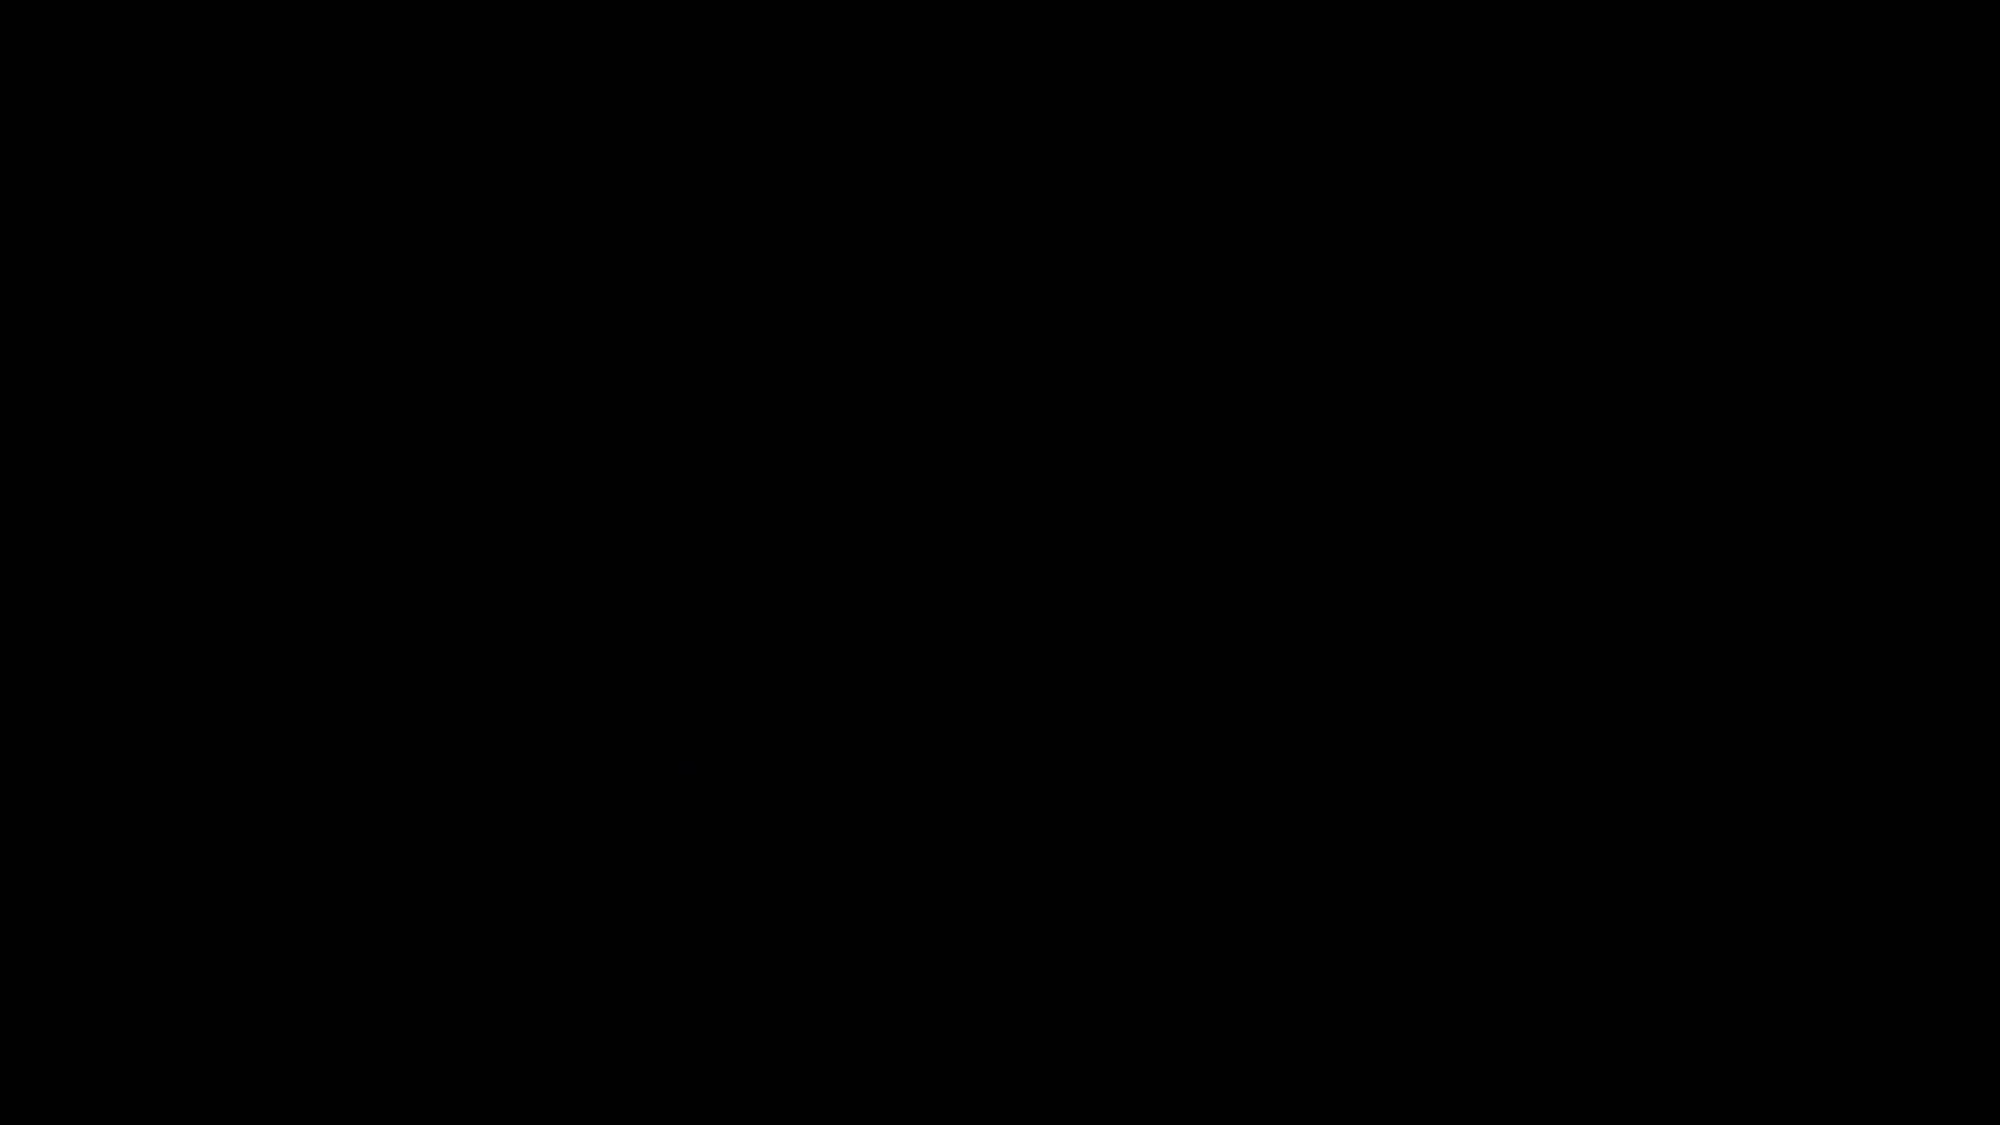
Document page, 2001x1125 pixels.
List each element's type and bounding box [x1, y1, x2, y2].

text_box [0, 0, 2000, 1125]
